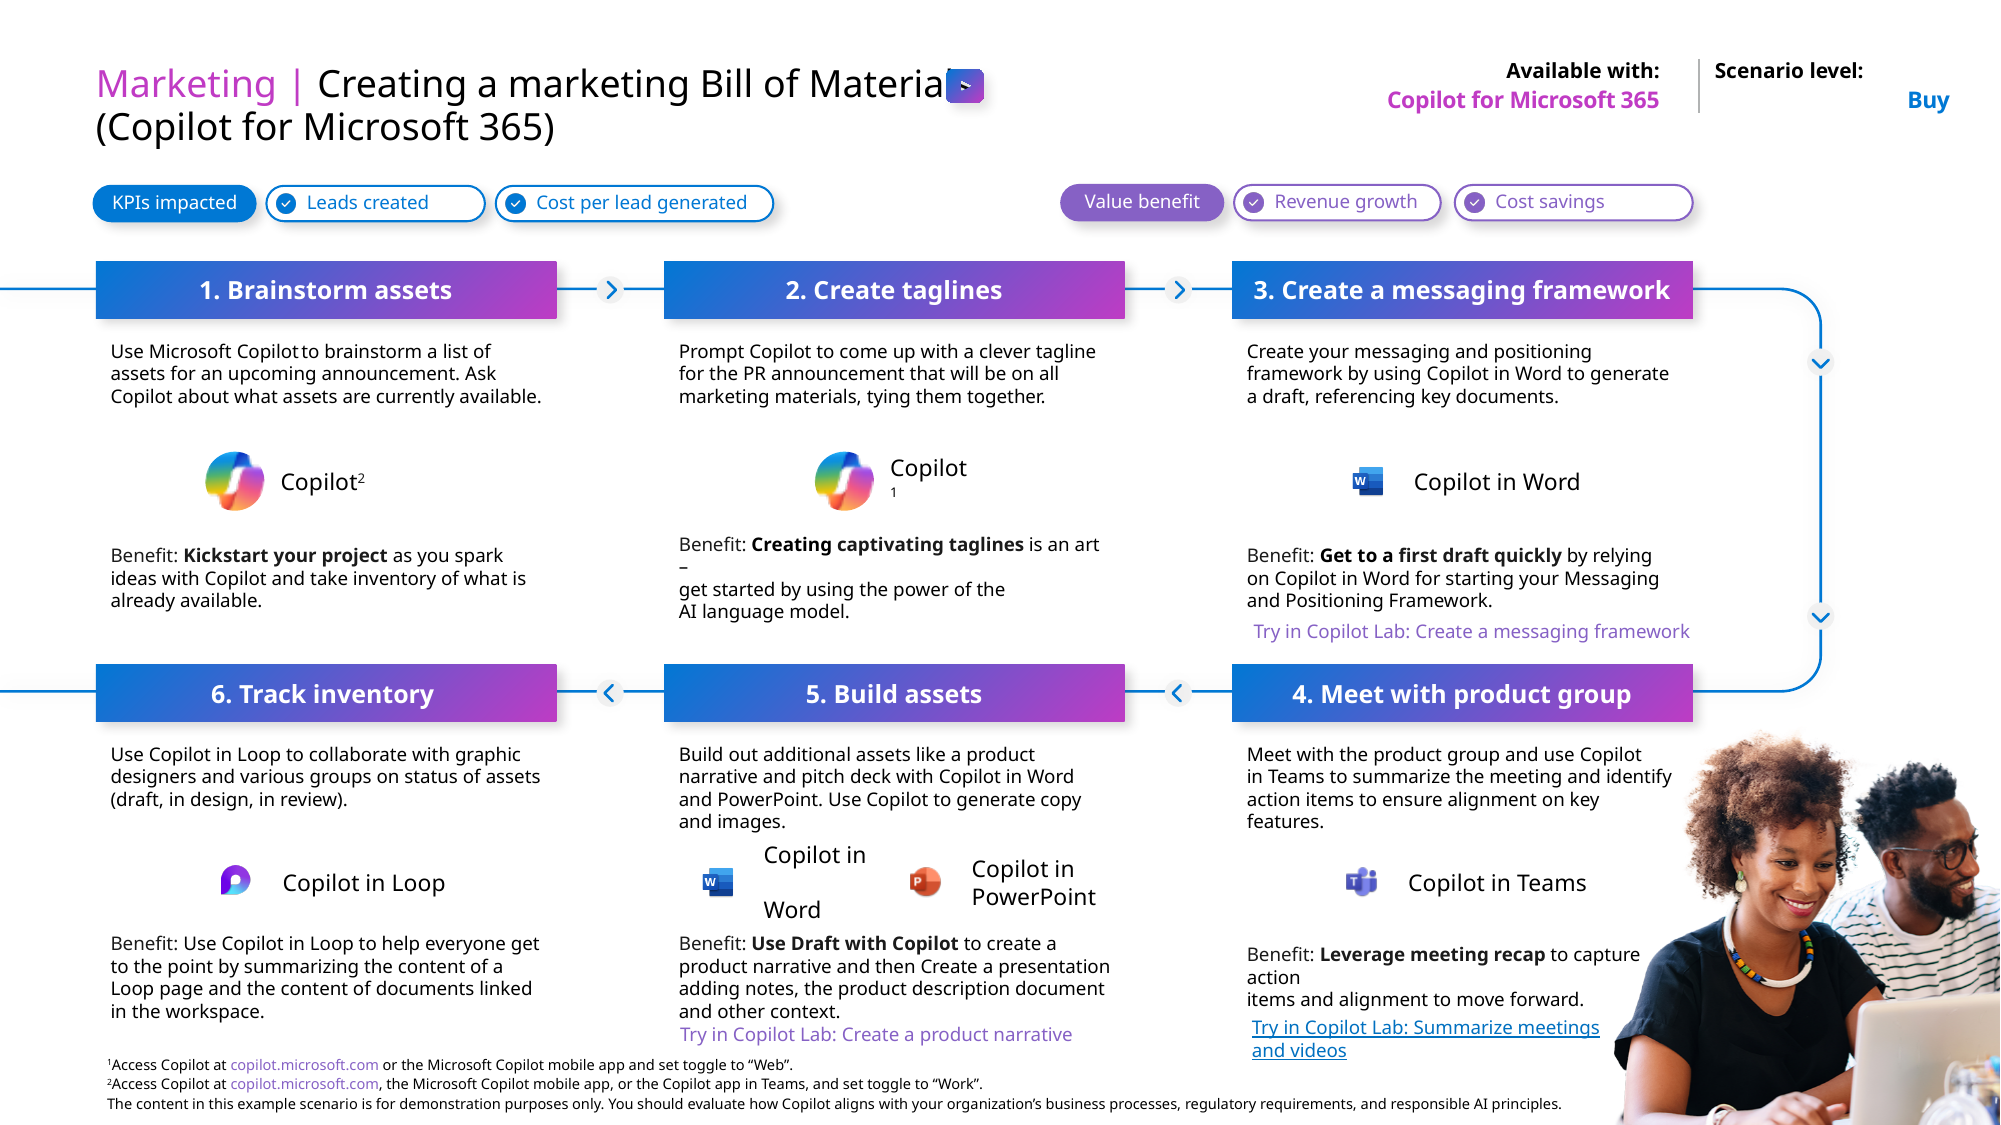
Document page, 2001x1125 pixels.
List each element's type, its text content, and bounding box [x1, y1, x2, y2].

picture [1607, 723, 2000, 1125]
text_box [946, 69, 984, 103]
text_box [1454, 184, 1693, 221]
list Use Copilot in Loop to collaborate with graphic designers and various groups on status of assets (draft, in design, in review). [95, 736, 557, 840]
text_box Try in Copilot Lab: Summarize meetings and videos [1251, 1015, 1607, 1055]
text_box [1332, 852, 1593, 912]
list Use Microsoft Copilot to brainstorm a list of assets for an upcoming announcement. Ask Copilot about what assets are currently available. [95, 333, 557, 437]
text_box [204, 852, 448, 912]
title Marketing | Creating a marketing Bill of Materials (Copilot for Microsoft 365) [95, 63, 1027, 150]
list Benefit: Leverage meeting recap to capture action items and alignment to move forward. [1231, 924, 1607, 1029]
text_box 1Access Copilot at copilot.microsoft.com or the Microsoft Copilot mobile app and set toggle to “Web”. 2Access Copilot at copilot.microsoft.com, the Microsoft Copilot mobile app, or the Copilot app in Teams, and set toggle to “Work”. The content in this example scenario is for demonstration purposes only. You should evaluate how Copilot aligns with your organization’s business processes, regulatory requirements, and responsible AI principles. [107, 1055, 1607, 1113]
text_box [266, 185, 486, 222]
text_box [814, 451, 974, 511]
list 1. Brainstorm assets [95, 261, 557, 319]
list Benefit: Use Copilot in Loop to help everyone get to the point by summarizing the content of a Loop page and the content of documents linked in the workspace. [95, 924, 557, 1029]
text_box Value benefit [1060, 184, 1225, 222]
list Benefit: Use Draft with Copilot to create a product narrative and then Create a presentation adding notes, the product description document and other context. [663, 924, 1126, 1029]
list Prompt Copilot to come up with a clever tagline for the PR announcement that will be on all marketing materials, tying them together. [664, 333, 1125, 437]
list Benefit: Get to a first draft quickly by relying on Copilot in Word for starting your Messaging and Positioning Framework. [1231, 525, 1694, 630]
list Copilot for Microsoft 365 [1069, 85, 1660, 114]
list 4. Meet with product group [1232, 664, 1693, 722]
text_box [1338, 451, 1587, 511]
list Benefit: Creating captivating taglines is an art – get started by using the power of the AI language model. [663, 525, 1126, 630]
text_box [896, 852, 1101, 912]
text_box KPIs impacted [92, 185, 257, 222]
list Meet with the product group and use Copilot in Teams to summarize the meeting and identify action items to ensure alignment on key features. [1232, 736, 1607, 840]
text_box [205, 451, 448, 511]
list 6. Track inventory [95, 664, 557, 722]
list Create your messaging and positioning framework by using Copilot in Word to generate a draft, referencing key documents. [1232, 333, 1693, 437]
list 5. Build assets [664, 664, 1125, 722]
list Buy [1711, 85, 1950, 115]
list 3. Create a messaging framework [1232, 261, 1693, 319]
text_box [687, 852, 873, 912]
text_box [495, 185, 774, 222]
list Build out additional assets like a product narrative and pitch deck with Copilot in Word and PowerPoint. Use Copilot to generate copy and images. [664, 736, 1125, 863]
text_box Try in Copilot Lab: Create a messaging framework [1253, 619, 1715, 646]
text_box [1233, 184, 1441, 221]
text_box Try in Copilot Lab: Create a product narrative [680, 1022, 1141, 1048]
list 2. Create taglines [664, 261, 1125, 319]
list Benefit: Kickstart your project as you spark ideas with Copilot and take inventory of what is already available. [95, 525, 557, 630]
